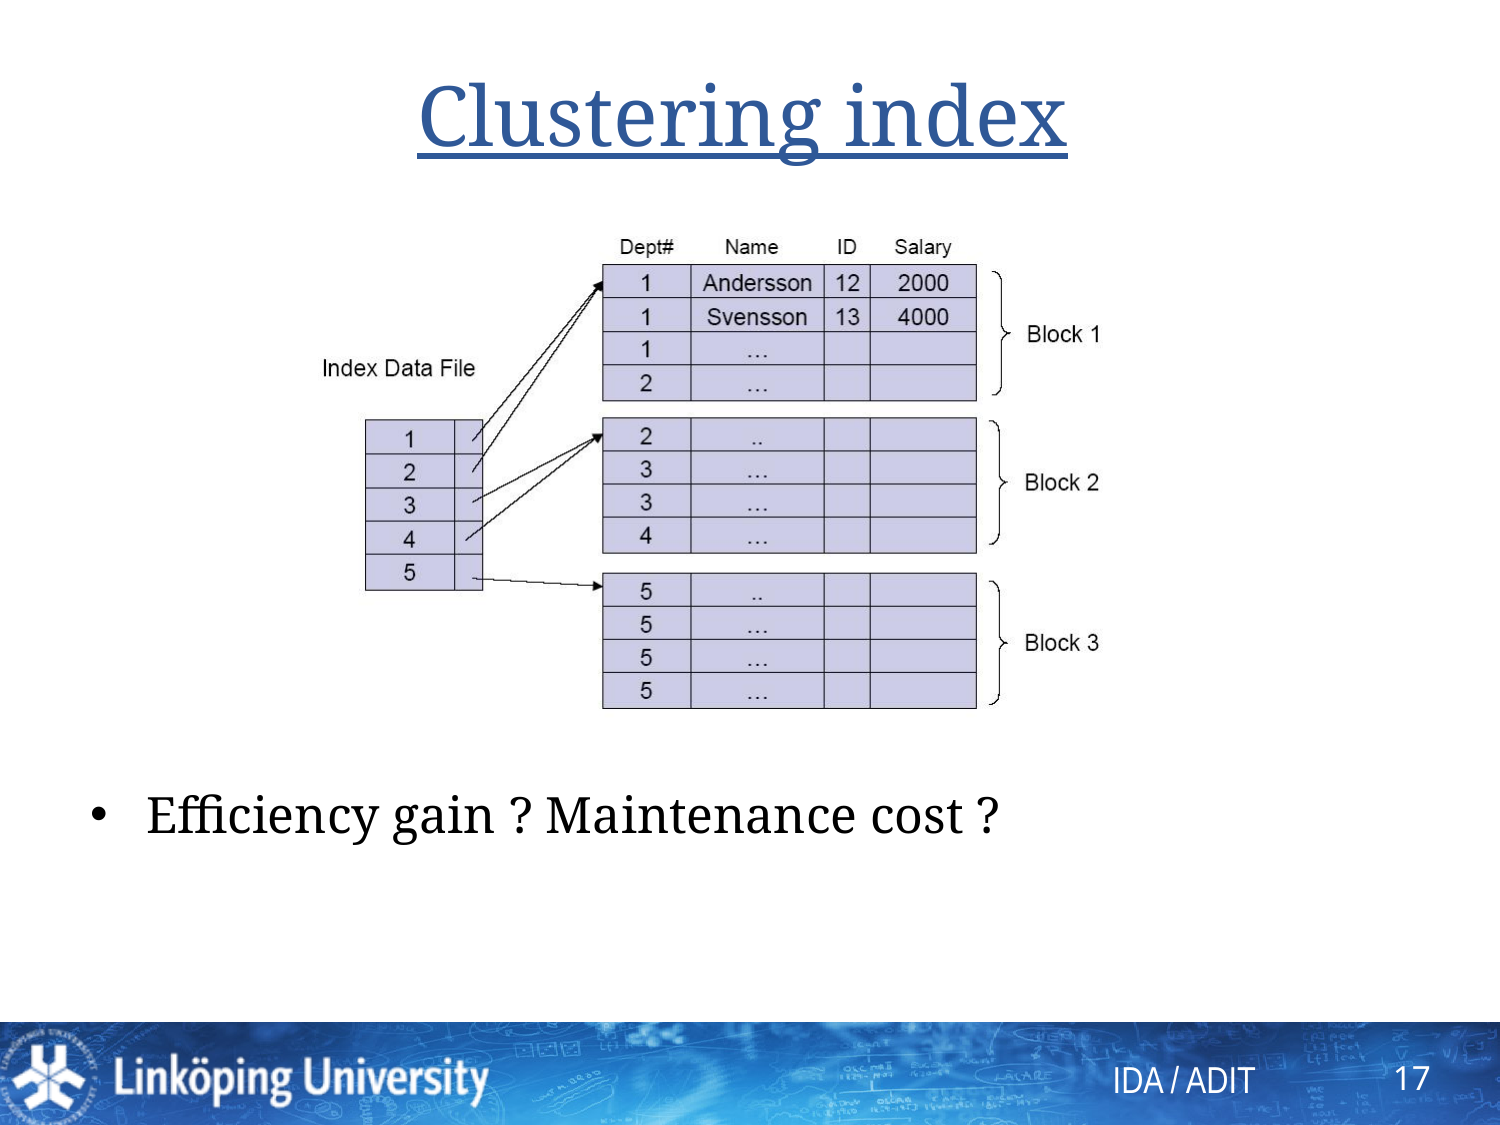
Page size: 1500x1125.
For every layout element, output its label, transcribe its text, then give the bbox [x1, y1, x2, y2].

slide_number 17 [1388, 1050, 1481, 1110]
title Clustering index [67, 30, 1418, 171]
picture [0, 1022, 1500, 1125]
list Efficiency gain ? Maintenance cost ? [75, 356, 1425, 1099]
picture [310, 236, 1118, 728]
